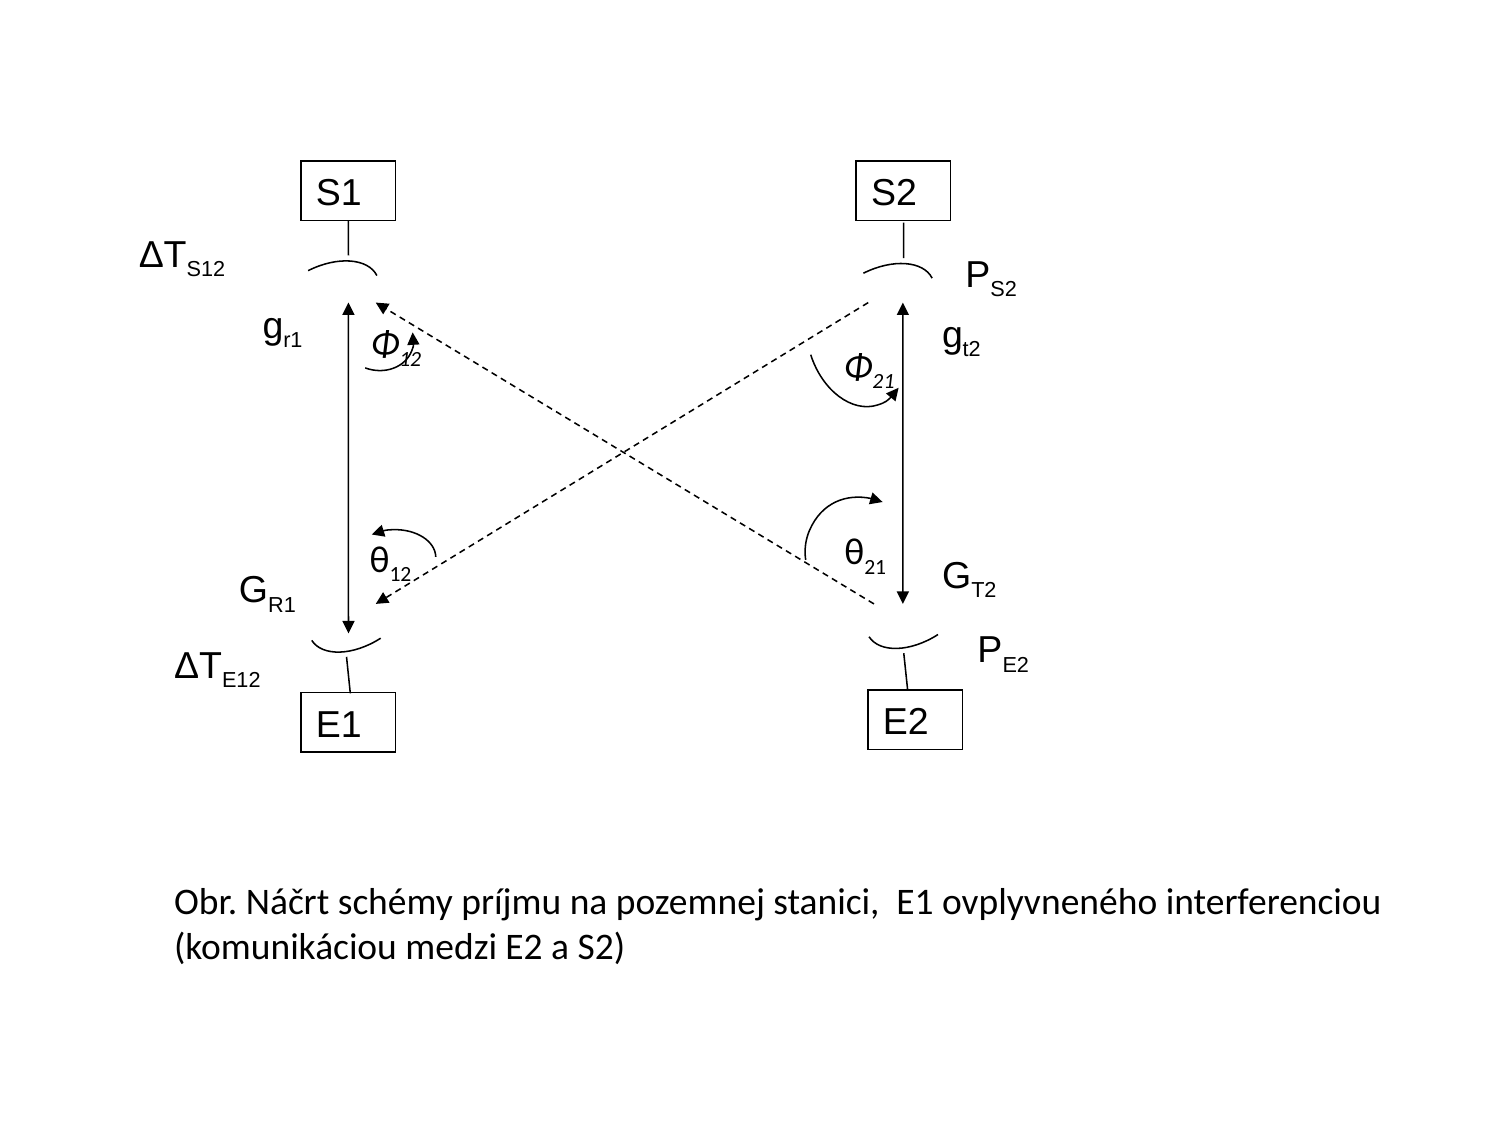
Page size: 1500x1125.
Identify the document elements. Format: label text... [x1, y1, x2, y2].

text_box S1 [301, 160, 396, 221]
text_box Φ12 [356, 311, 473, 378]
text_box ΔTE12 [159, 633, 290, 700]
text_box S2 [856, 160, 951, 221]
text_box [308, 260, 377, 293]
text_box [804, 492, 883, 560]
text_box [311, 608, 381, 653]
text_box Obr. Náčrt schémy príjmu na pozemnej stanici, E1 ovplyvneného interferenciou (komunikáciou medzi E2 a S2) [159, 869, 1500, 975]
text_box PS2 [950, 242, 1081, 309]
text_box [375, 594, 393, 604]
text_box [863, 263, 933, 305]
text_box θ12 [354, 527, 520, 594]
text_box [896, 586, 910, 604]
text_box E2 [868, 689, 963, 750]
text_box θ21 [829, 519, 995, 586]
text_box [845, 401, 887, 407]
text_box GT2 [927, 543, 1058, 610]
text_box GR1 [224, 557, 355, 624]
text_box Φ21 [829, 334, 946, 401]
text_box [810, 348, 829, 388]
text_box [896, 302, 910, 334]
text_box PE2 [962, 617, 1093, 684]
text_box [375, 302, 390, 311]
text_box gr1 [247, 293, 373, 360]
text_box E1 [301, 692, 396, 753]
text_box gt2 [927, 302, 1058, 369]
text_box ΔTS12 [123, 222, 254, 289]
text_box [869, 604, 938, 649]
